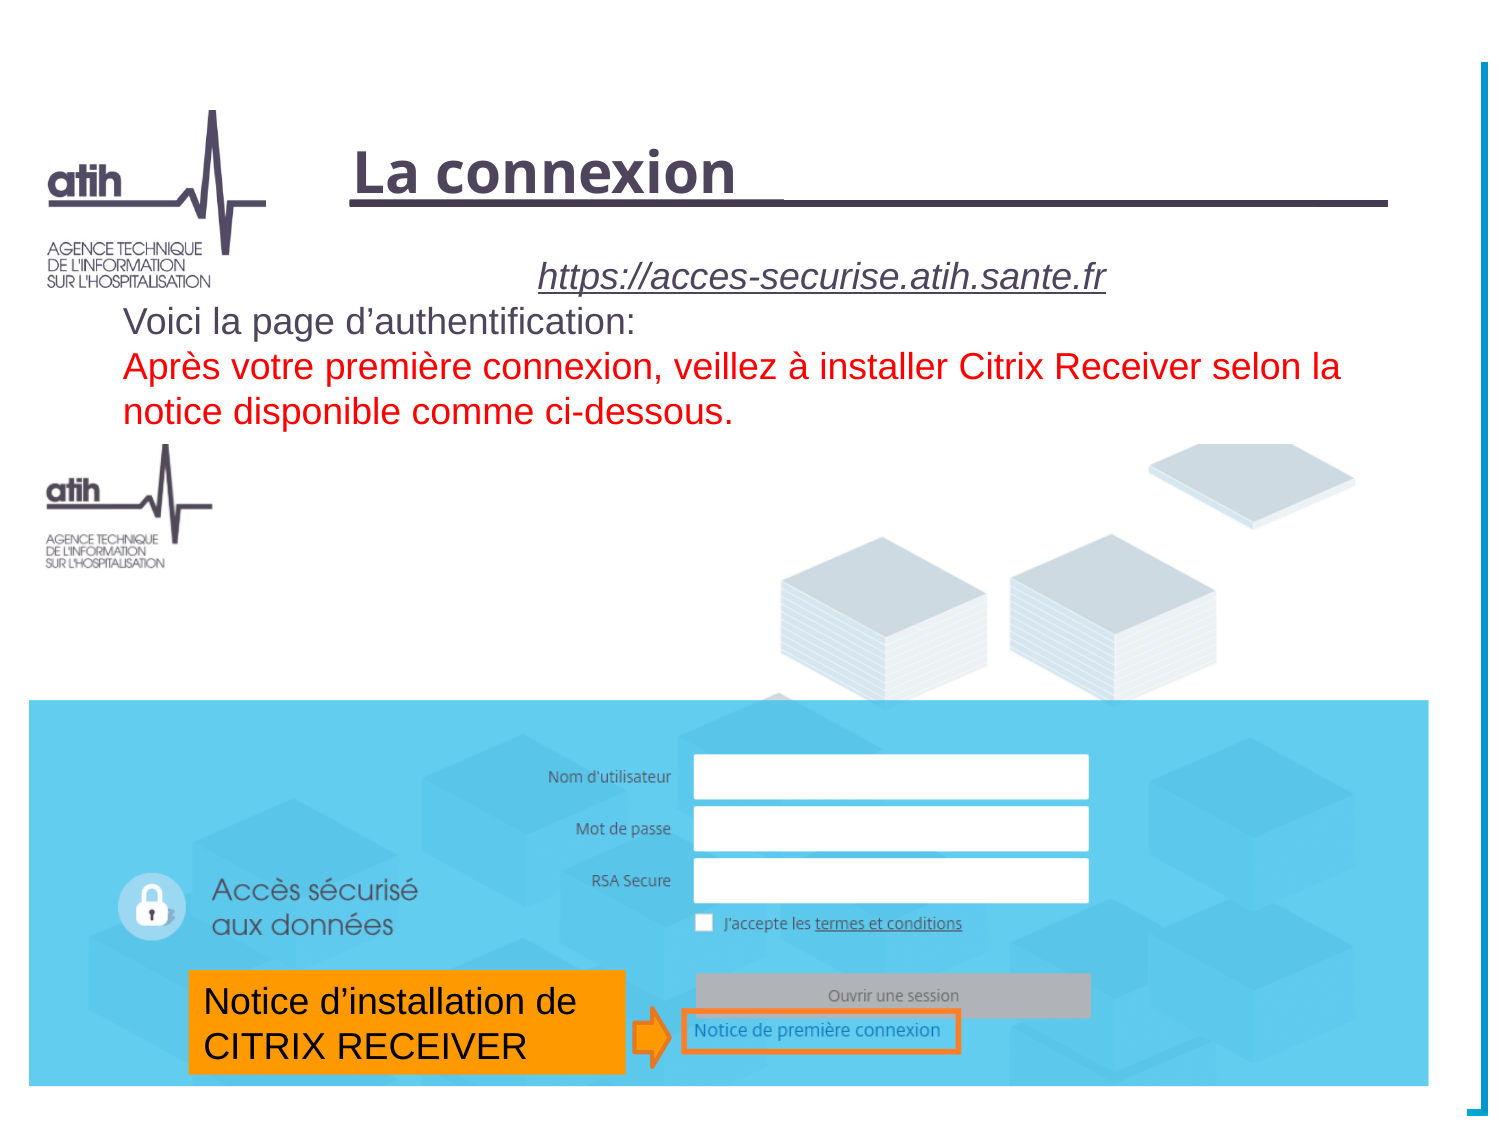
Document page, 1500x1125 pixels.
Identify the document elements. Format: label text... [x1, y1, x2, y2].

picture [47, 110, 266, 288]
text_box https://acces-securise.atih.sante.fr Voici la page d’authentification: Après votre première connexion, veillez à installer Citrix Receiver selon la notice disponible comme ci-dessous. [108, 244, 1386, 442]
picture [29, 444, 1467, 1125]
title La connexion [337, 50, 1338, 213]
